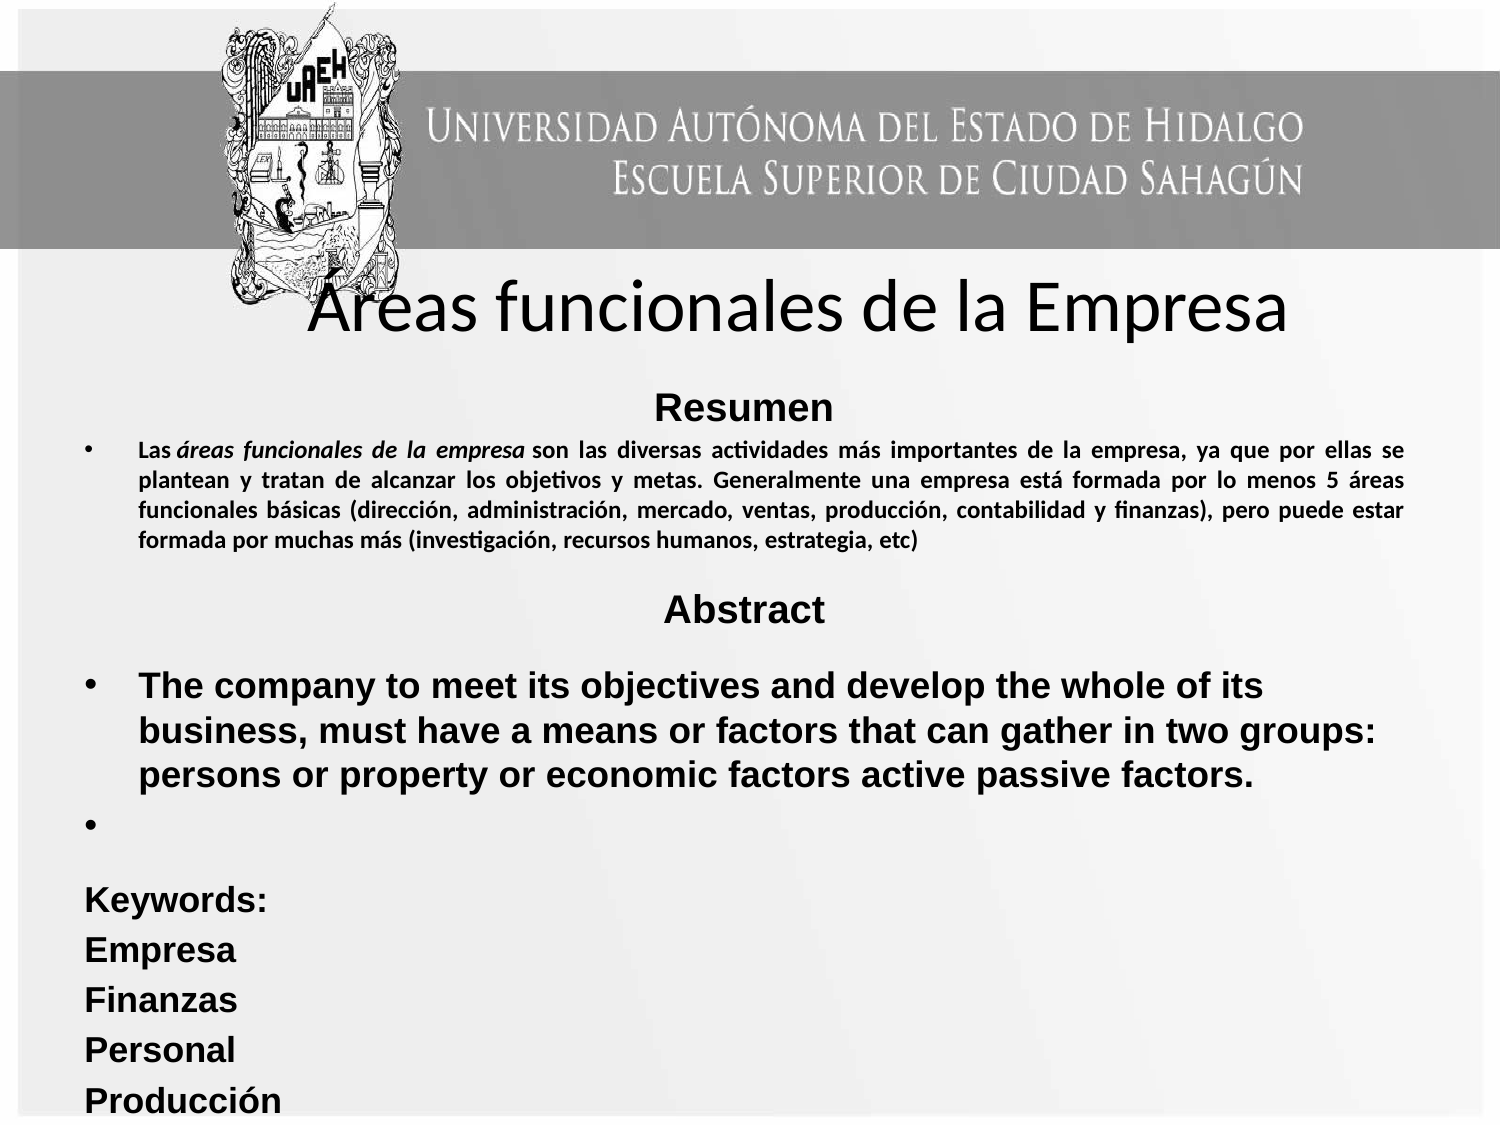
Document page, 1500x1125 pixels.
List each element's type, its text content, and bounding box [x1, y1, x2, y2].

list Resumen Las áreas funcionales de la empresa son las diversas actividades más importantes de la empresa, ya que por ellas se plantean y tratan de alcanzar los objetivos y metas. Generalmente una empresa está formada por lo menos 5 áreas funcionales básicas (dirección, administración, mercado, ventas, producción, contabilidad y finanzas), pero puede estar formada por muchas más (investigación, recursos humanos, estrategia, etc) Abstract The company to meet its objectives and develop the whole of its business, must have a means or factors that can gather in two groups: persons or property or economic factors active passive factors. Keywords: Empresa Finanzas Personal Producción [69, 373, 1420, 1125]
title Áreas funcionales de la Empresa [123, 208, 1474, 396]
picture [0, 0, 1500, 1125]
